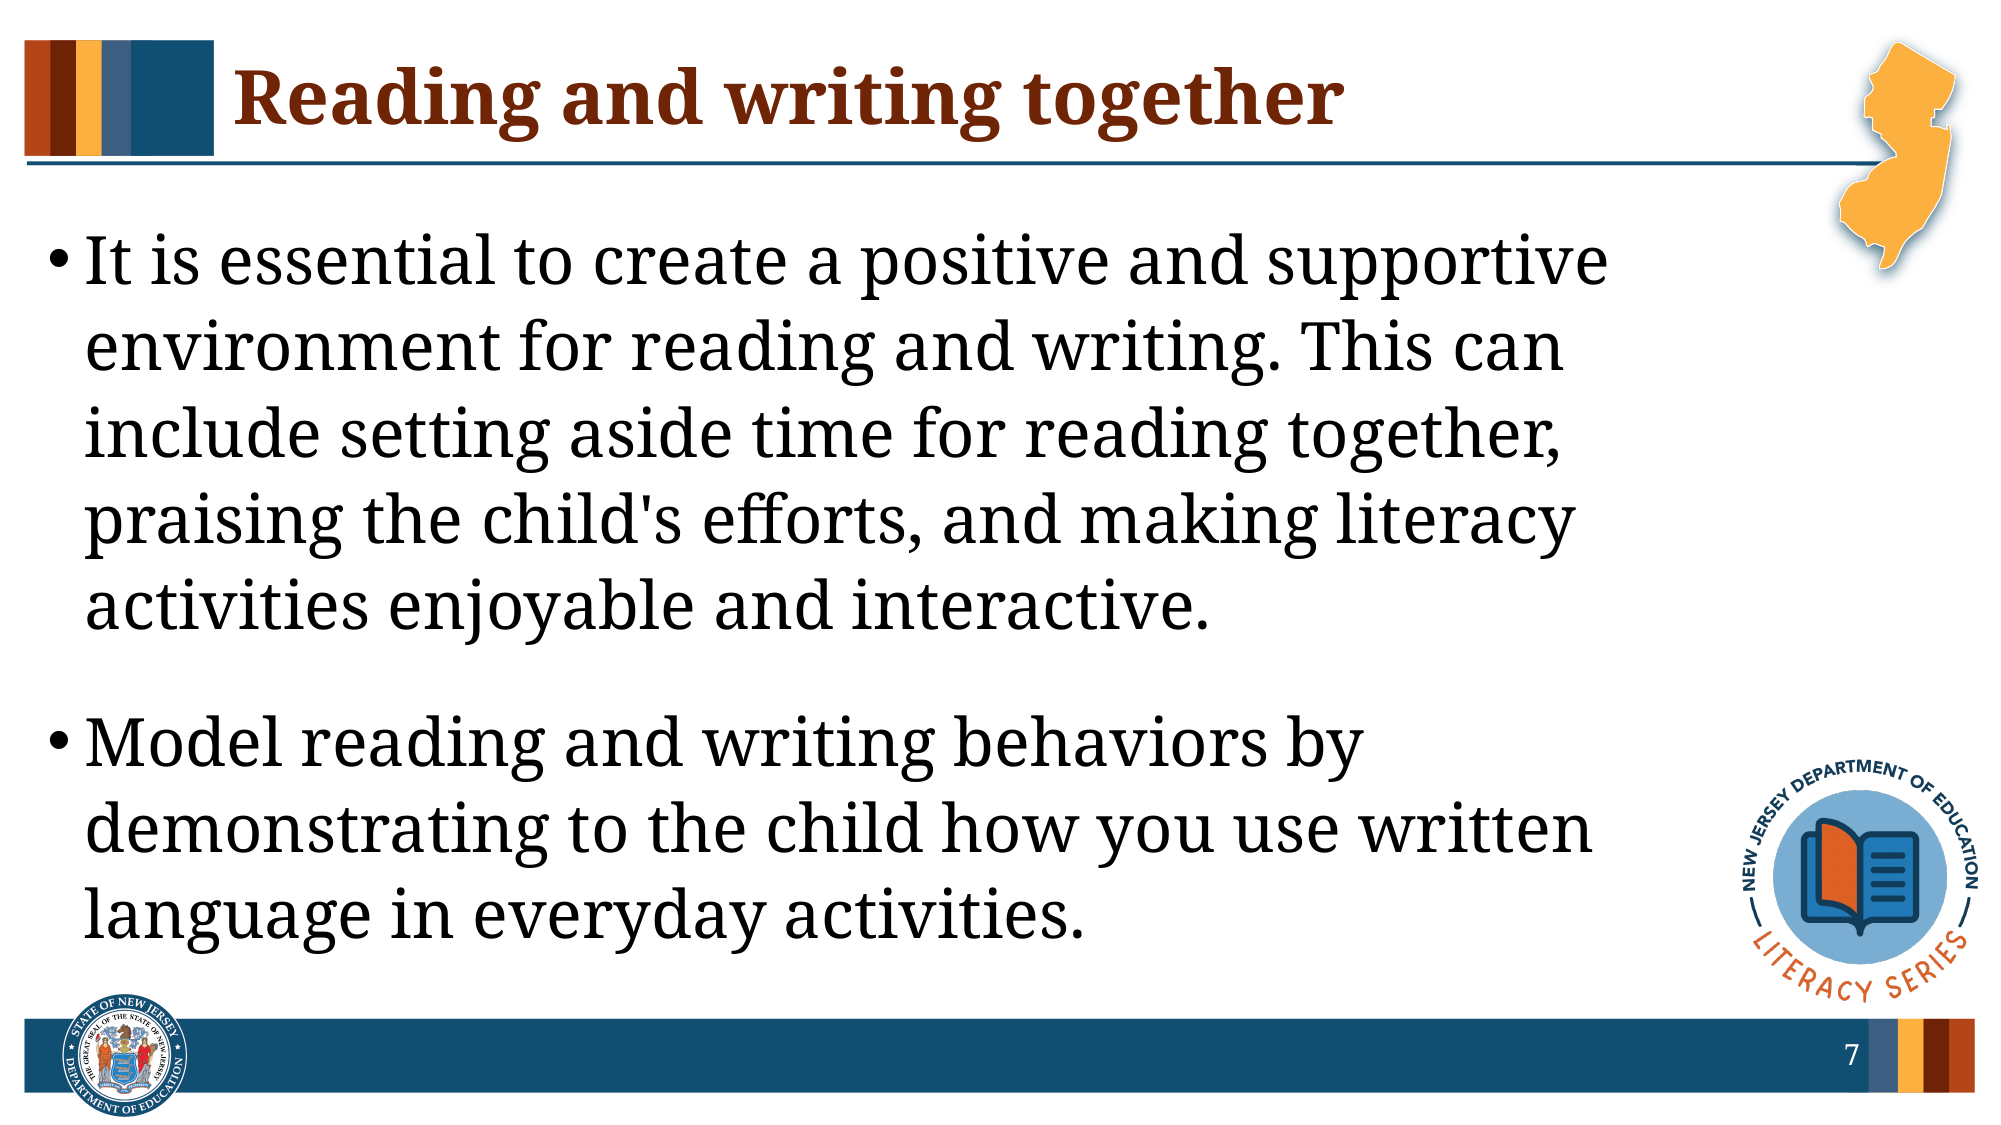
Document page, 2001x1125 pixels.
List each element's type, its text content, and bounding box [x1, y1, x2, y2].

title Reading and writing together [218, 38, 1876, 162]
slide_number 7 [1425, 1026, 1876, 1087]
picture [24, 26, 1976, 295]
list It is essential to create a positive and supportive environment for reading and writing. This can include setting aside time for reading together, praising the child's efforts, and making literacy activities enjoyable and interactive. Model reading and writing behaviors by demonstrating to the child how you use written language in everyday activities. [32, 203, 1925, 805]
picture [24, 757, 1982, 1119]
